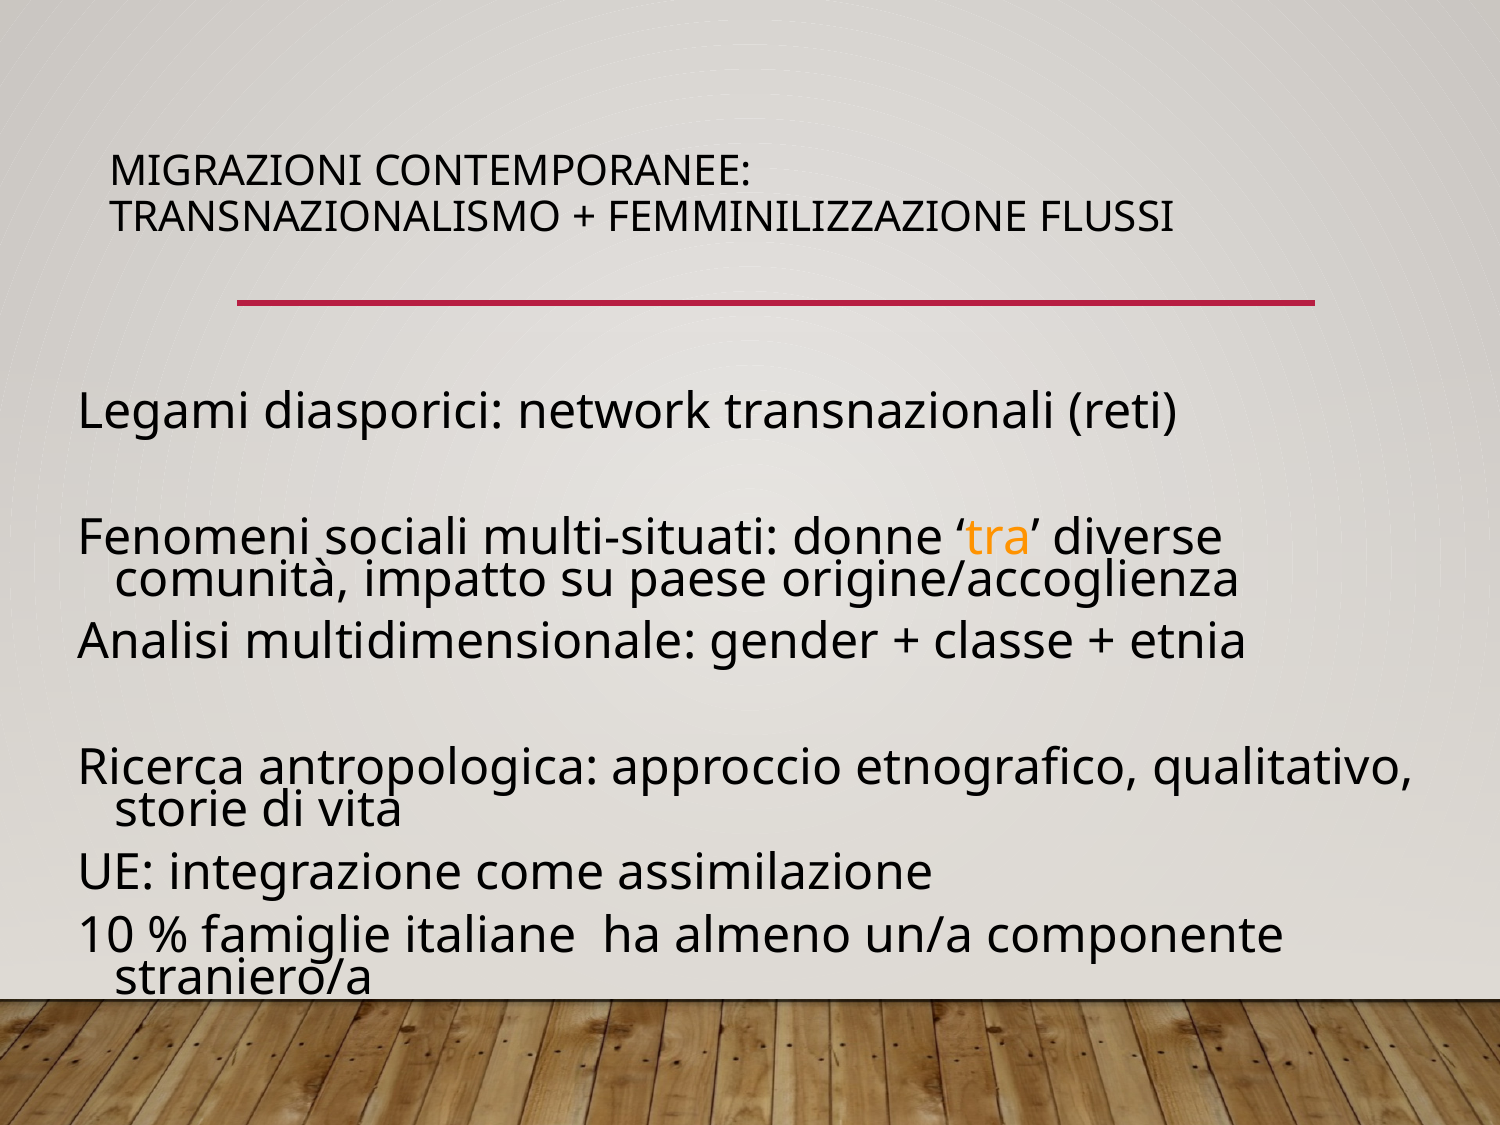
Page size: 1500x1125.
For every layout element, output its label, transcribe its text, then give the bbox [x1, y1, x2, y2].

picture [0, 999, 1500, 1125]
list Legami diasporici: network transnazionali (reti) Fenomeni sociali multi-situati: donne ‘tra’ diverse comunità, impatto su paese origine/accoglienza Analisi multidimensionale: gender + classe + etnia Ricerca antropologica: approccio etnografico, qualitativo, storie di vita UE: integrazione come assimilazione 10 % famiglie italiane ha almeno un/a componente straniero/a [62, 387, 1450, 1088]
title Migrazioni contemporanee: Transnazionalismo + femminilizzazione flussi [94, 50, 1500, 250]
